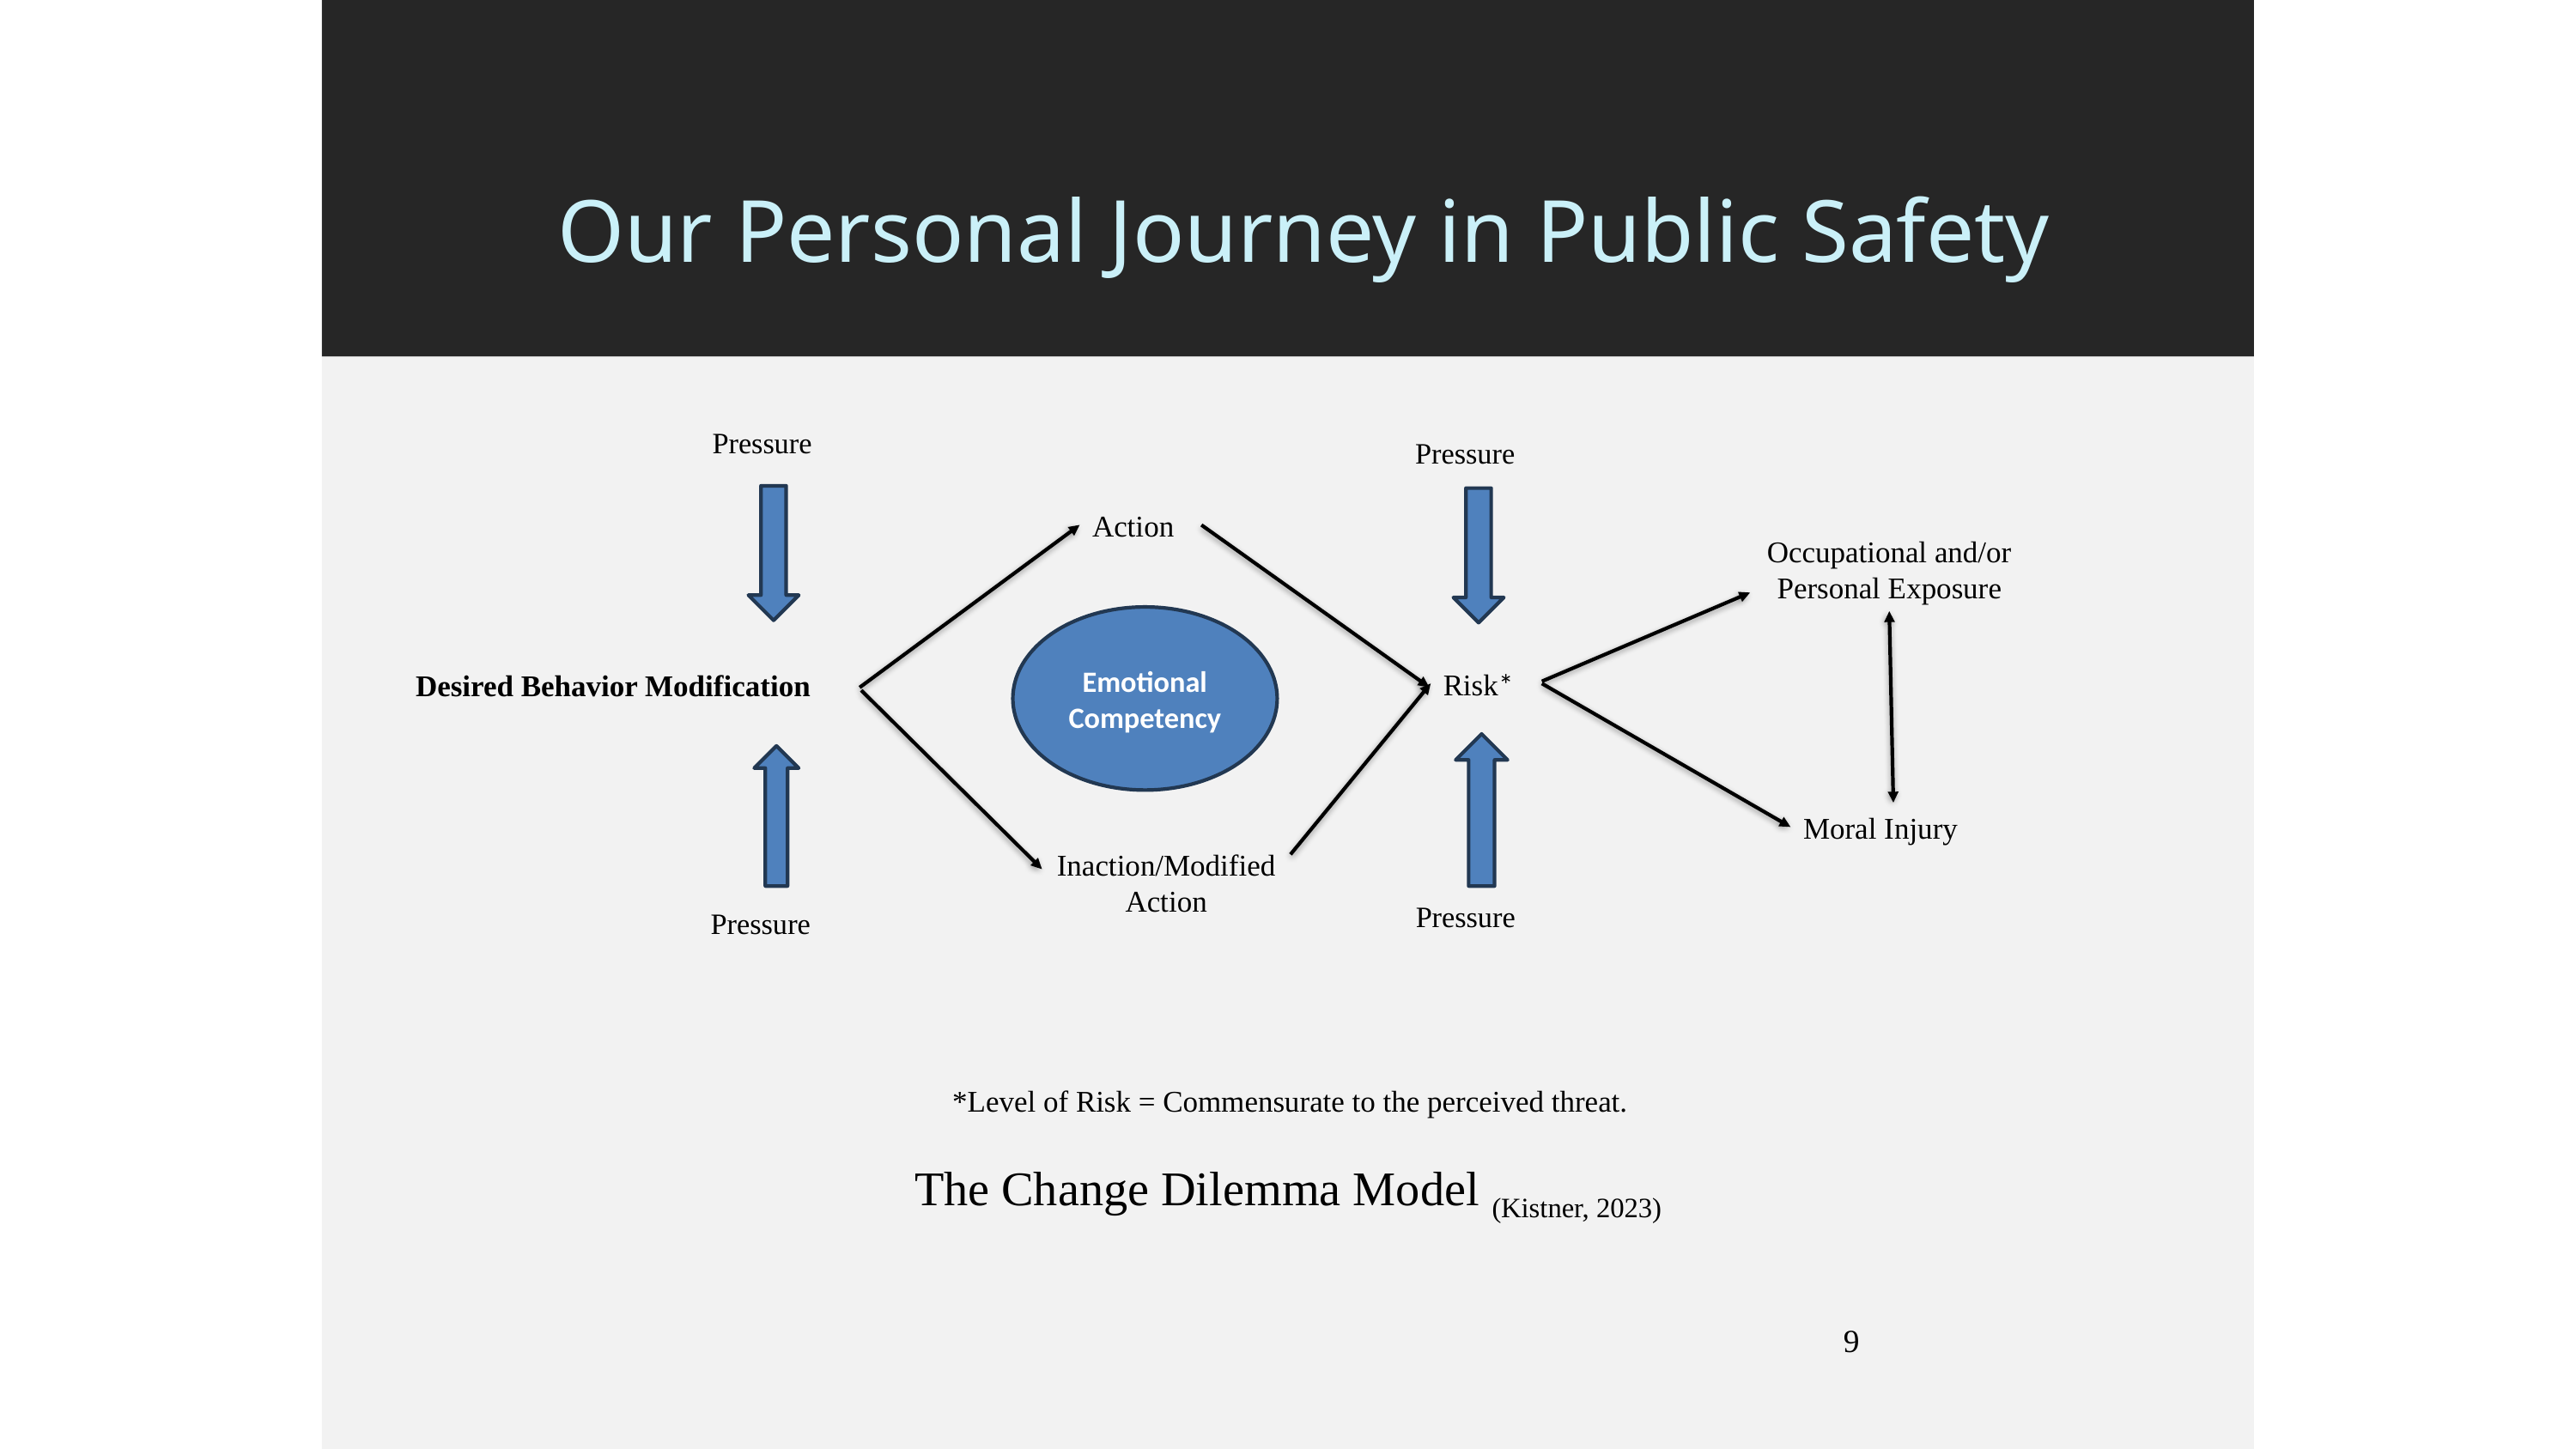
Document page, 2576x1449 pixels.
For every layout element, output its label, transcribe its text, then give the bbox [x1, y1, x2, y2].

text_box Action [1079, 500, 1202, 549]
slide_number 9 [922, 894, 1224, 947]
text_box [859, 524, 1080, 688]
text_box [746, 483, 801, 622]
text_box Occupational and/or Personal Exposure [1704, 526, 2075, 612]
text_box Pressure [697, 898, 858, 947]
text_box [1290, 692, 1431, 855]
text_box Emotional Competency [1046, 604, 1279, 792]
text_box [860, 689, 1042, 870]
text_box [752, 743, 801, 888]
title Our Personal Journey in Public Safety [532, 122, 2099, 313]
text_box Desired Behavior Modification [403, 657, 856, 710]
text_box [1541, 592, 1751, 682]
text_box 9 [1831, 1313, 2194, 1379]
text_box Pressure [1402, 427, 1574, 476]
text_box Pressure [1402, 891, 1563, 940]
text_box [1451, 486, 1506, 625]
text_box [320, 0, 2256, 355]
text_box Moral Injury [1790, 802, 2021, 852]
text_box The Change Dilemma Model (Kistner, 2023) [550, 1150, 2026, 1230]
text_box [320, 355, 2256, 1449]
text_box Risk* [1433, 658, 1537, 708]
text_box [1454, 731, 1510, 888]
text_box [1889, 612, 1894, 803]
text_box *Level of Risk = Commensurate to the perceived threat. [886, 1076, 1694, 1125]
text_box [1200, 524, 1430, 688]
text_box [1541, 683, 1791, 828]
text_box Inaction/Modified Action [1027, 840, 1306, 925]
text_box Pressure [699, 417, 854, 466]
